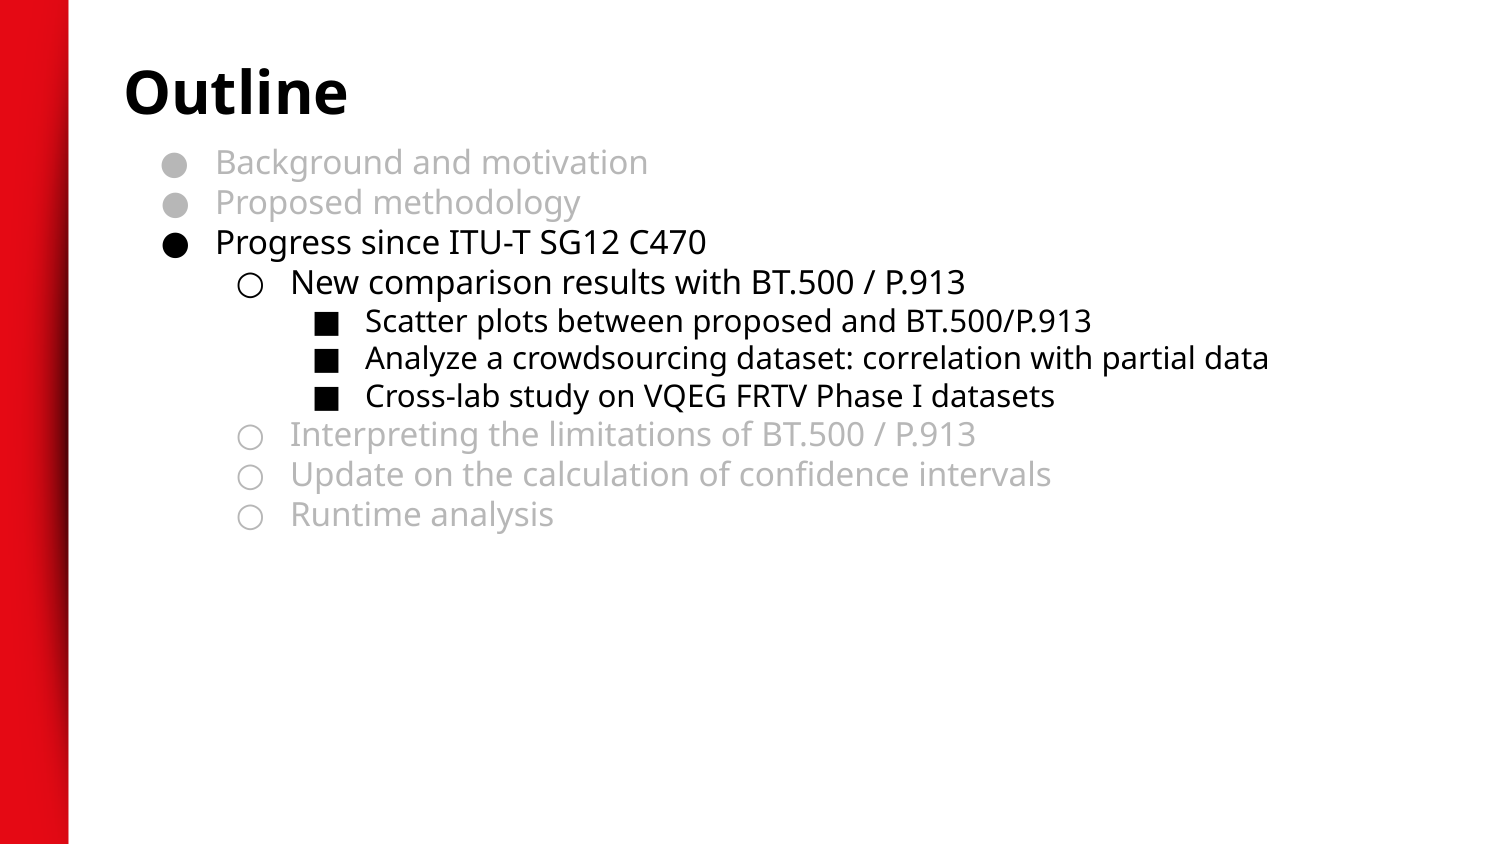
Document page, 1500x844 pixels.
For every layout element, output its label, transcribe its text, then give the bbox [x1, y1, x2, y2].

list Background and motivation Proposed methodology Progress since ITU-T SG12 C470 New comparison results with BT.500 / P.913 Scatter plots between proposed and BT.500/P.913 Analyze a crowdsourcing dataset: correlation with partial data Cross-lab study on VQEG FRTV Phase I datasets Interpreting the limitations of BT.500 / P.913 Update on the calculation of confidence intervals Runtime analysis [125, 126, 1375, 806]
picture [0, 0, 1500, 844]
title Outline [108, 48, 1449, 142]
